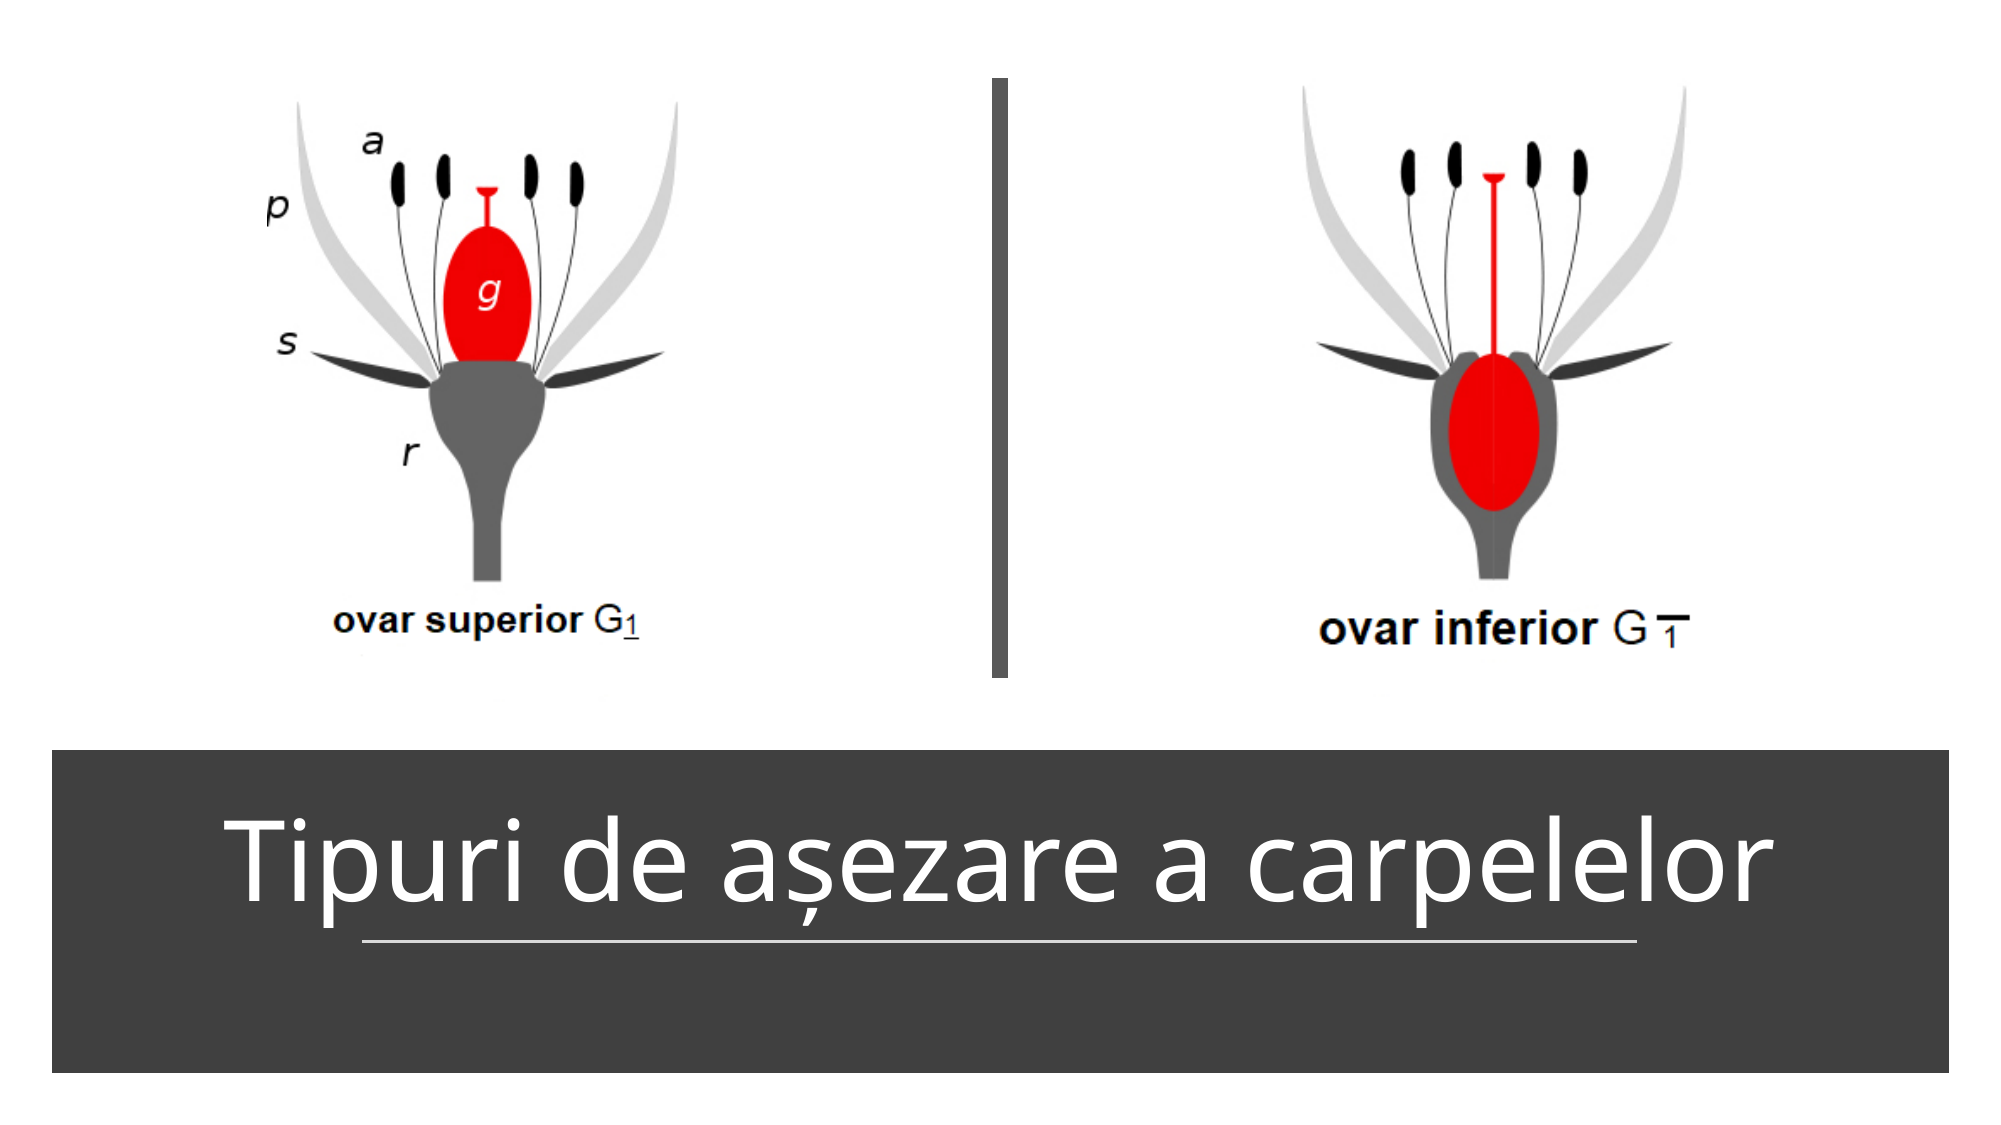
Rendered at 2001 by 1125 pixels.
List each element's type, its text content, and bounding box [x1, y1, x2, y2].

picture [267, 50, 733, 707]
picture [1265, 50, 1735, 707]
title Tipuri de așezare a carpelelor [86, 780, 1914, 933]
text_box [61, 759, 1939, 1064]
